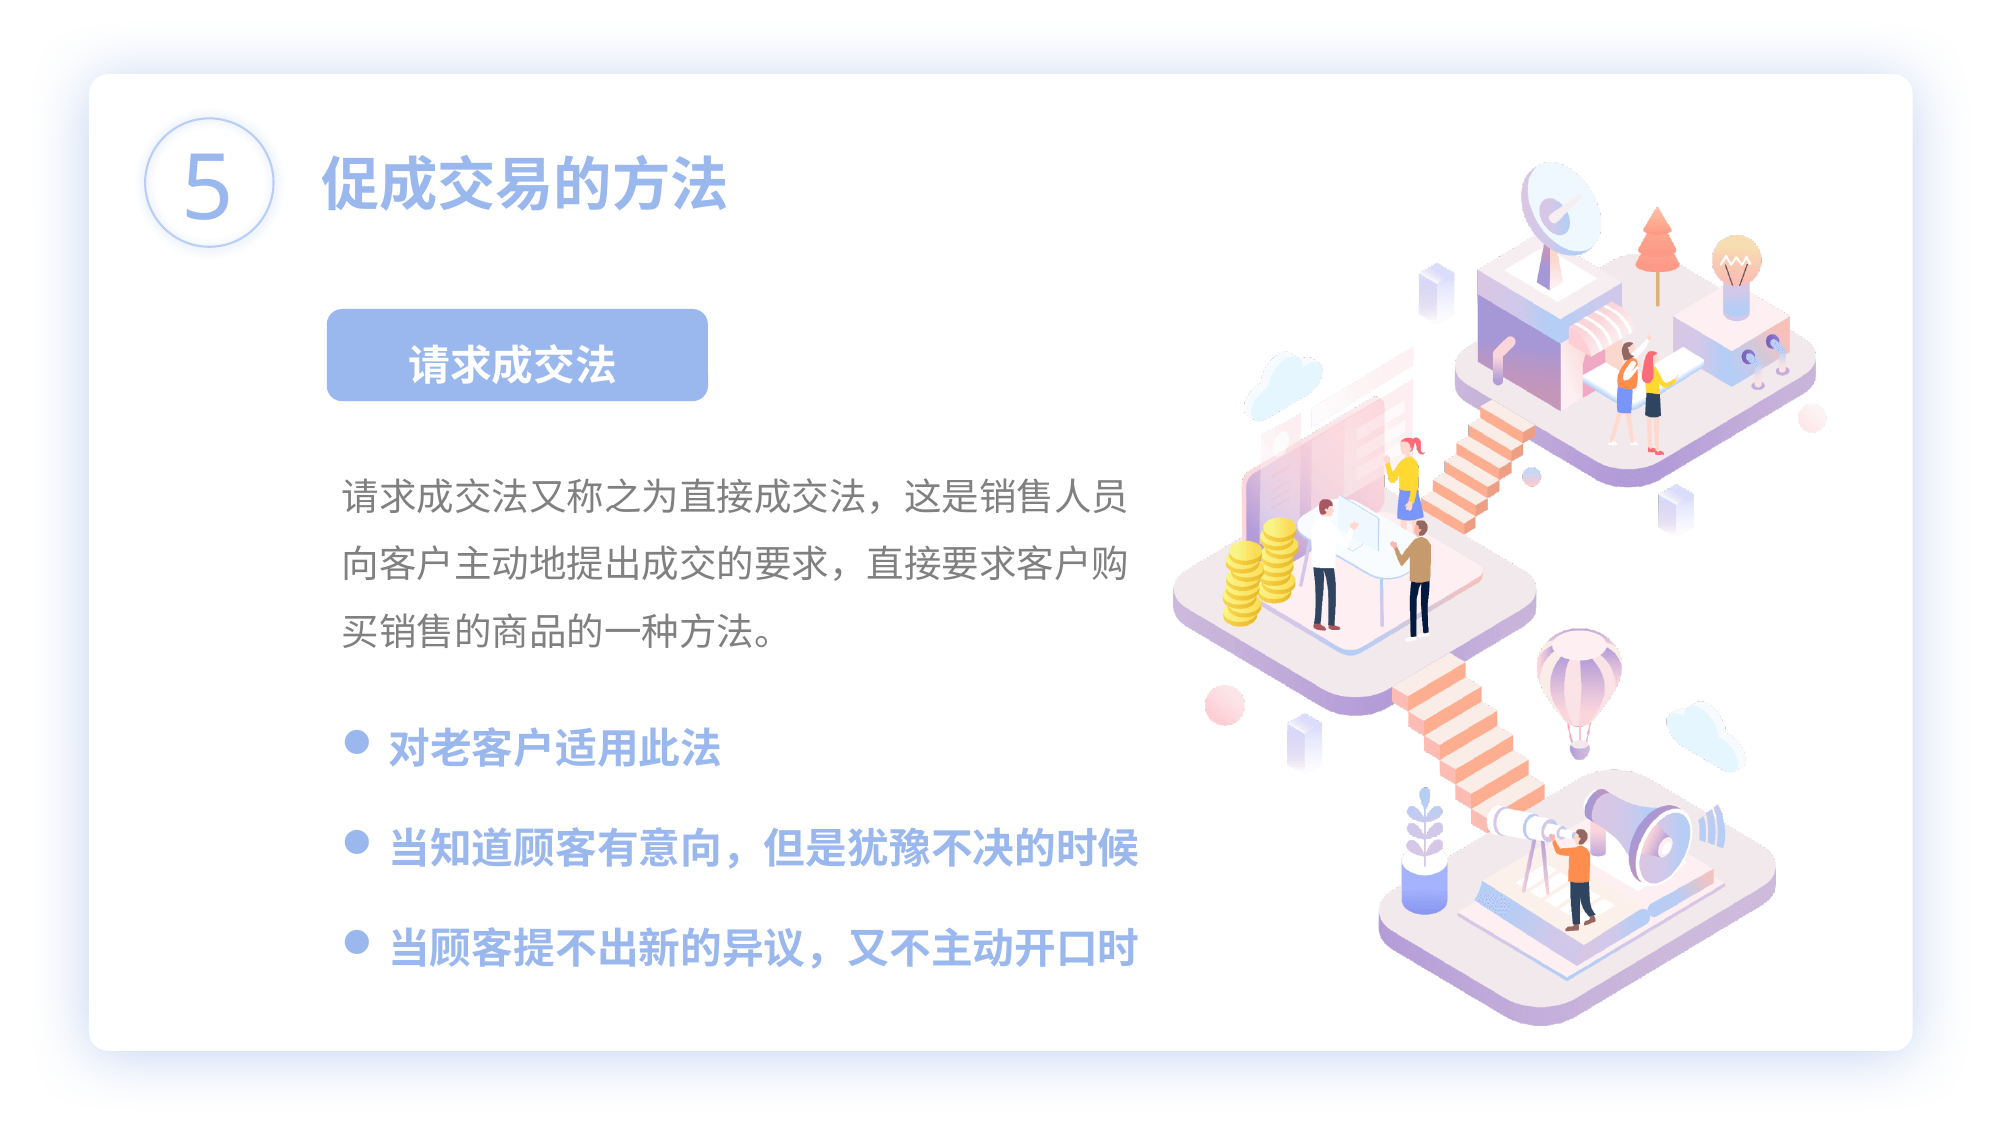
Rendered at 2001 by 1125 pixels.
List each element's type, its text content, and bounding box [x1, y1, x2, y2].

text_box 请求成交法又称之为直接成交法，这是销售人员向客户主动地提出成交的要求，直接要求客户购买销售的商品的一种方法。 [326, 442, 1149, 660]
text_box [145, 118, 274, 247]
text_box 对老客户适用此法 当知道顾客有意向，但是犹豫不决的时候 当顾客提不出新的异议，又不主动开口时 [326, 664, 1149, 980]
text_box 促成交易的方法 [306, 139, 978, 225]
picture [1149, 156, 1839, 1036]
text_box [326, 306, 708, 402]
